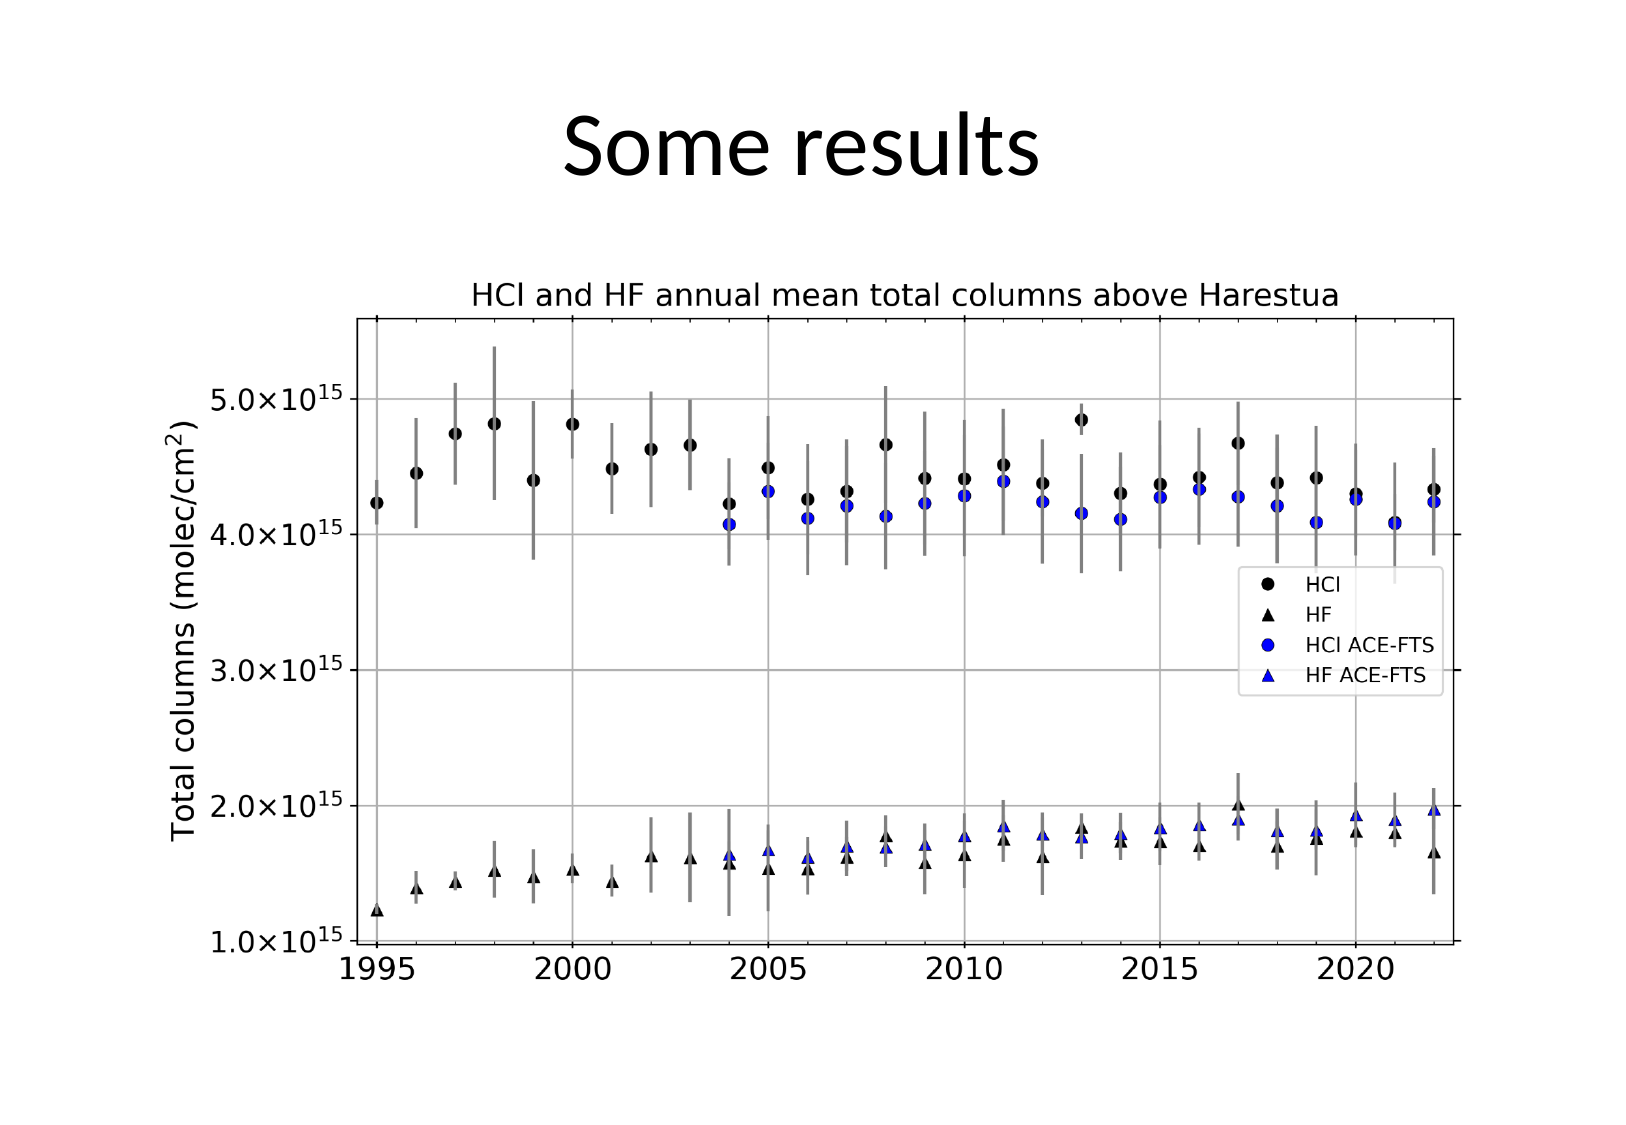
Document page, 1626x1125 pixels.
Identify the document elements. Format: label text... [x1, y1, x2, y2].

title Some results [81, 45, 1544, 233]
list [150, 267, 1475, 1000]
